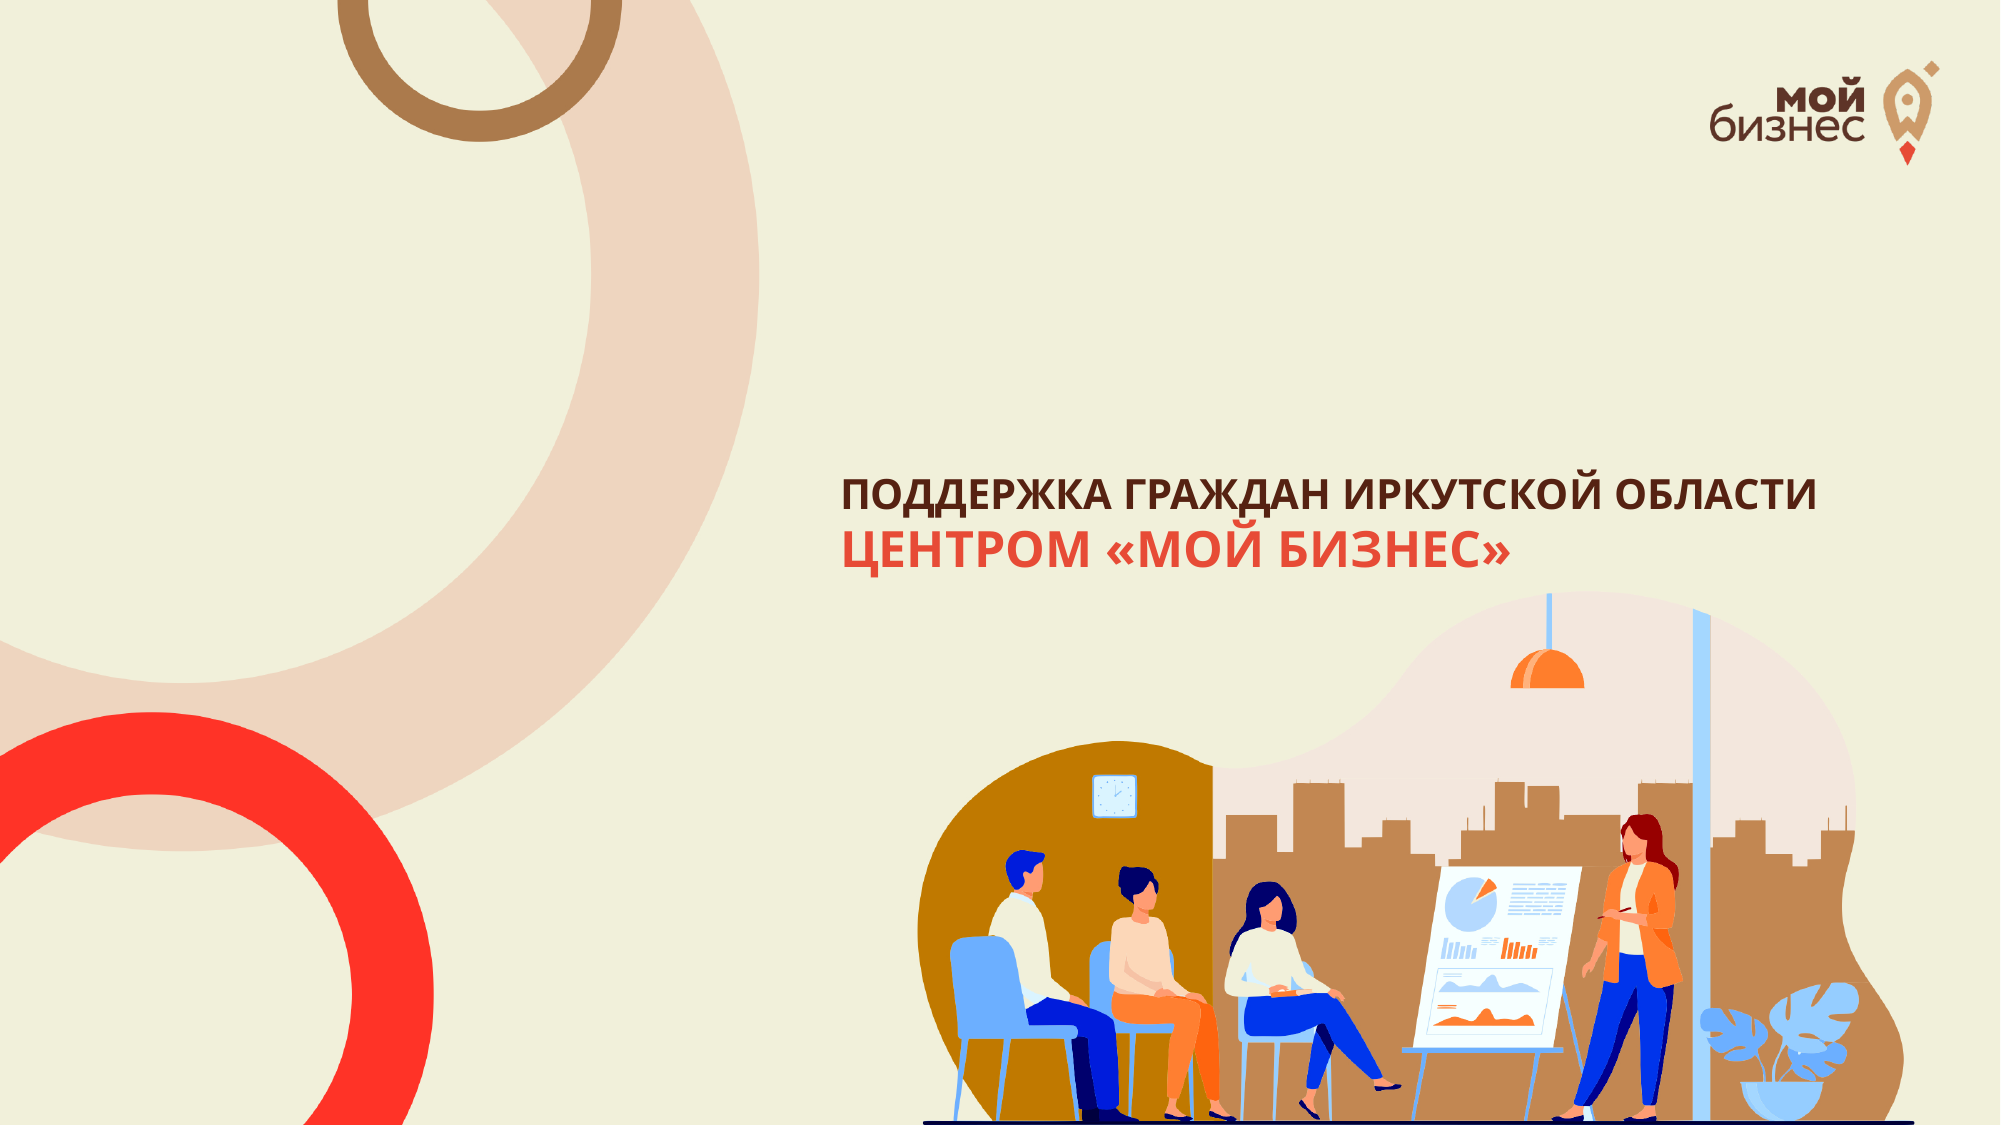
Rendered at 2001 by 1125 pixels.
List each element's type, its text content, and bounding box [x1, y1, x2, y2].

picture [0, 0, 2001, 1125]
text_box ПОДДЕРЖКА ГРАЖДАН ИРКУТСКОЙ ОБЛАСТИ ЦЕНТРОМ «МОЙ БИЗНЕС» [825, 460, 1902, 586]
